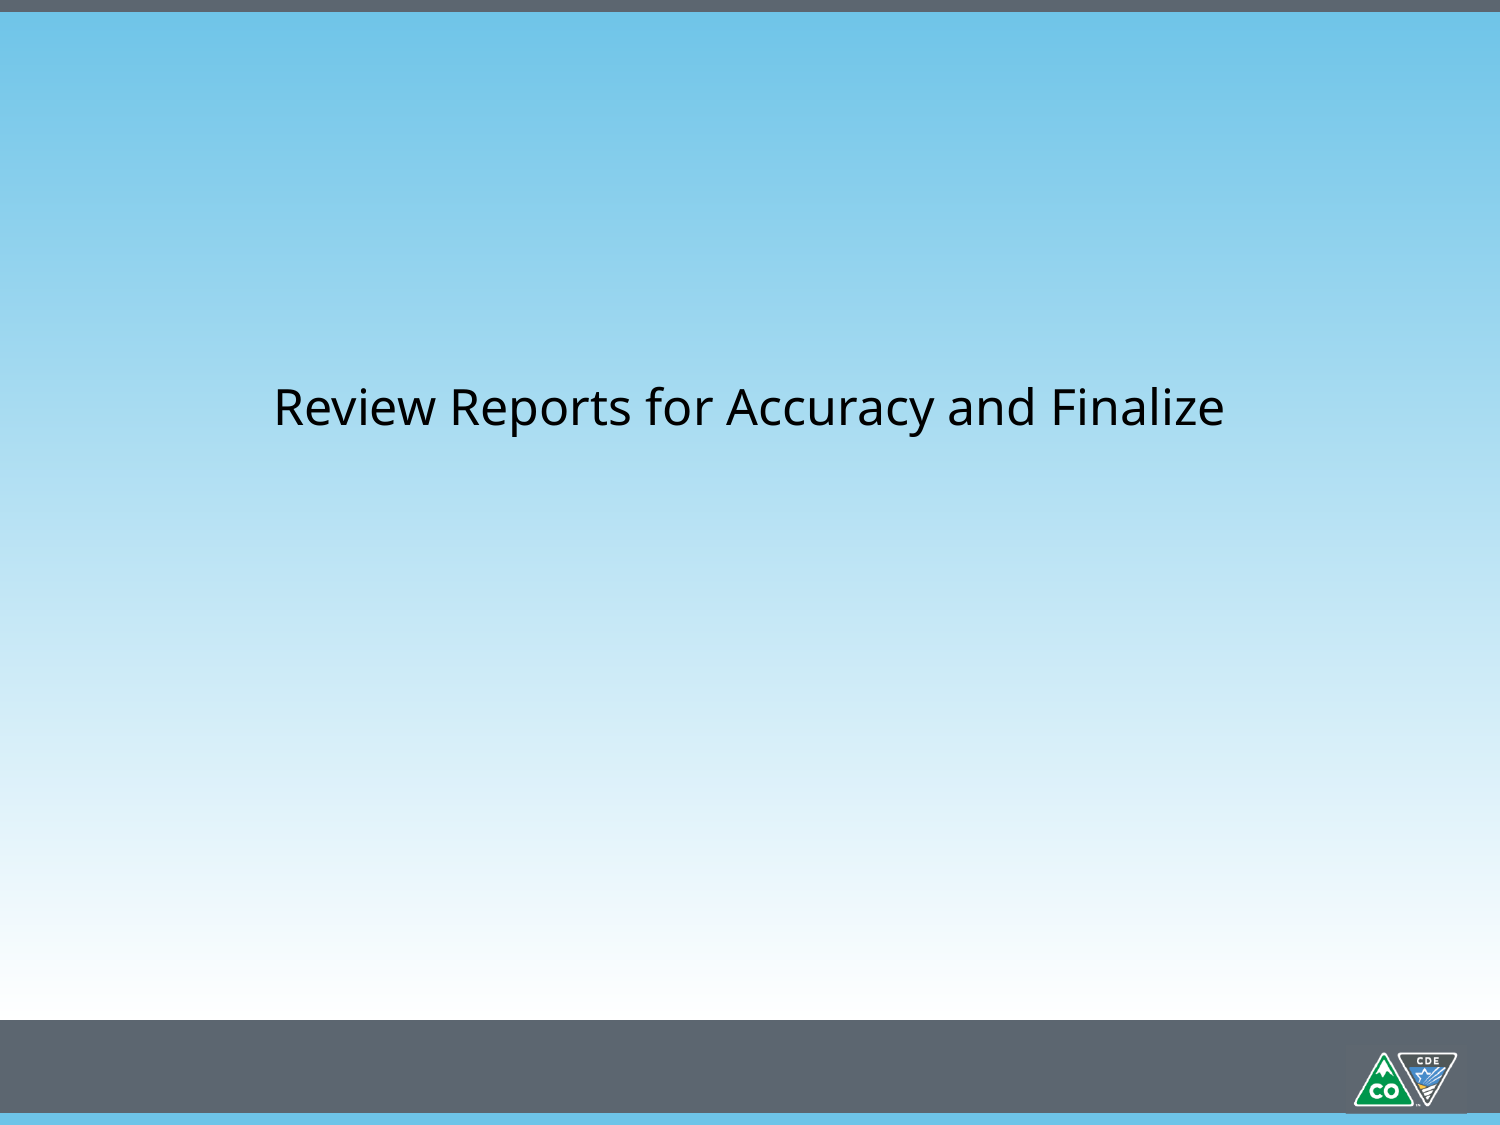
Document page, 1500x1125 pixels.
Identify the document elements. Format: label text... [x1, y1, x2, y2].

picture [1345, 1044, 1467, 1114]
list Review Reports for Accuracy and Finalize [103, 374, 1397, 716]
